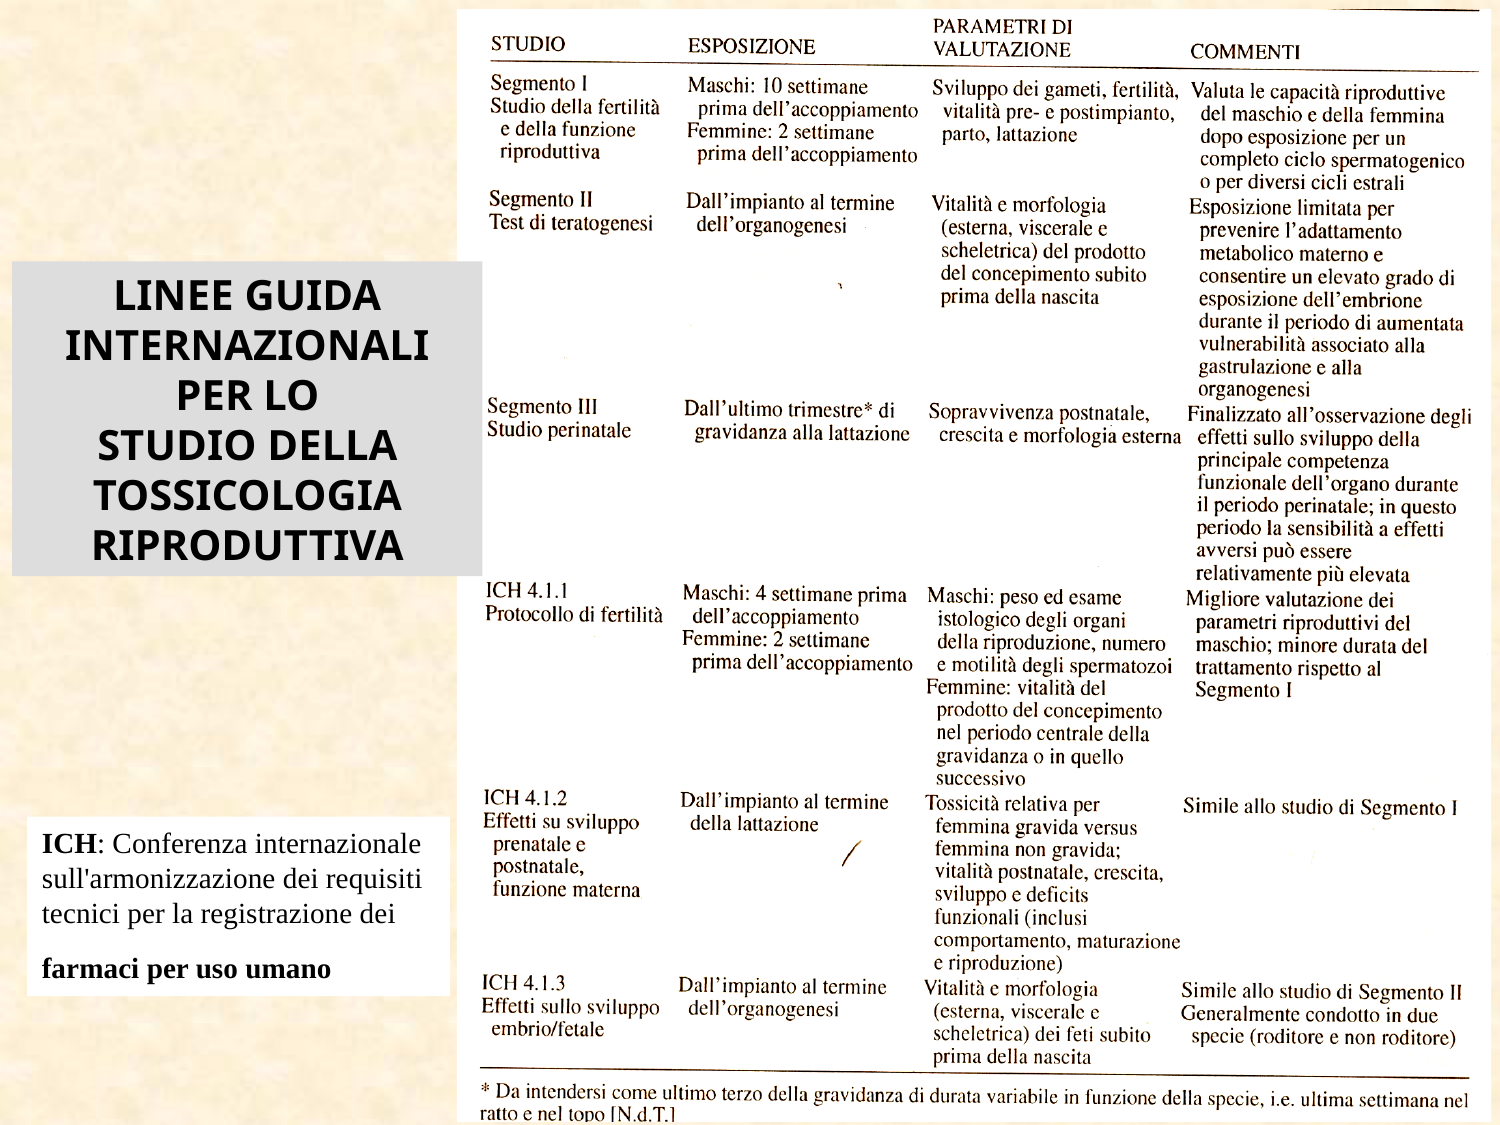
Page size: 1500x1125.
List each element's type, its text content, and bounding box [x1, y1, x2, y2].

text_box ICH: Conferenza internazionale sull'armonizzazione dei requisiti tecnici per la registrazione dei farmaci per uso umano [27, 816, 450, 997]
text_box LINEE GUIDA INTERNAZIONALI PER LO STUDIO DELLA TOSSICOLOGIA RIPRODUTTIVA [12, 261, 451, 577]
picture [0, 0, 1500, 1125]
